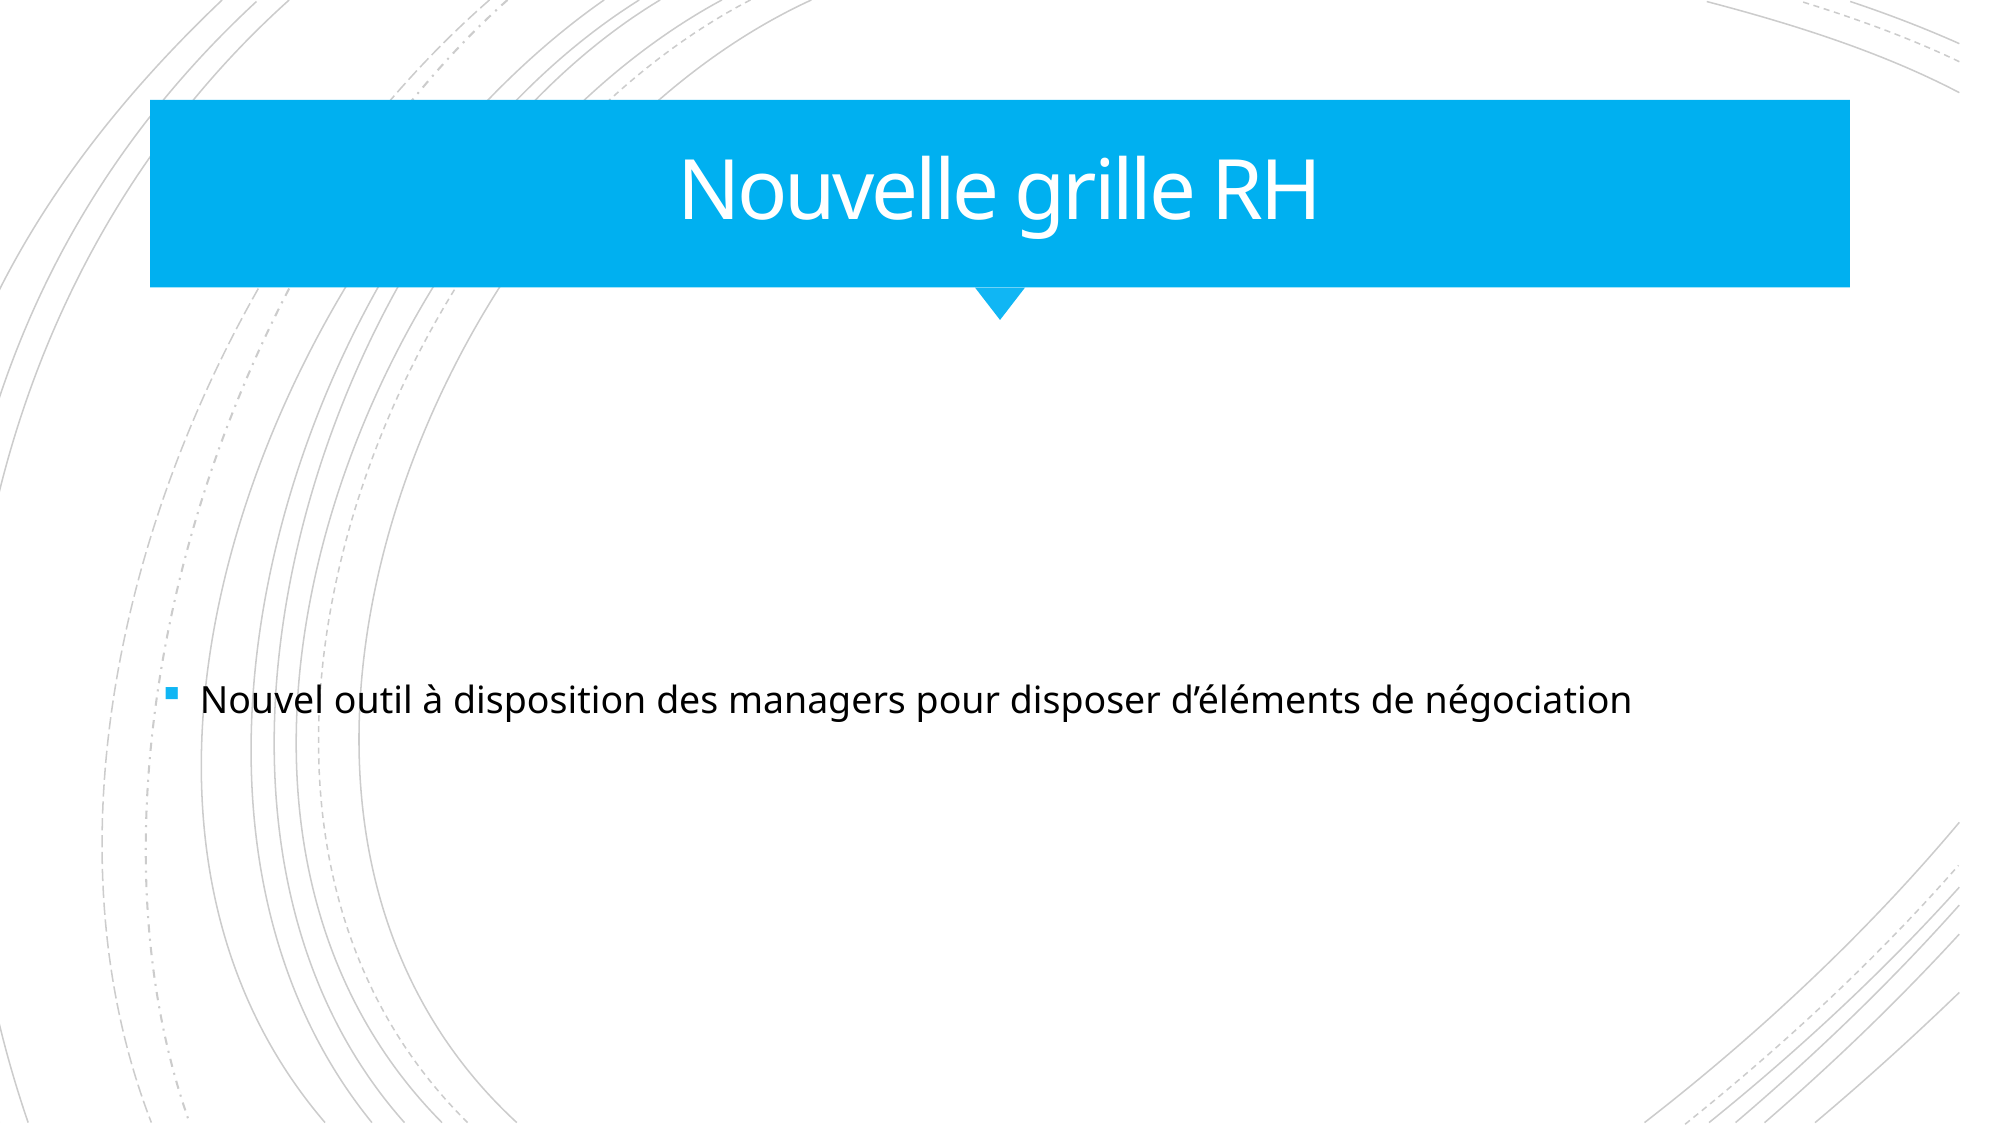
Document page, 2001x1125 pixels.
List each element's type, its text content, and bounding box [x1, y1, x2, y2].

list Nouvel outil à disposition des managers pour disposer d’éléments de négociation [147, 330, 1850, 993]
title Nouvelle grille RH [150, 99, 1850, 288]
